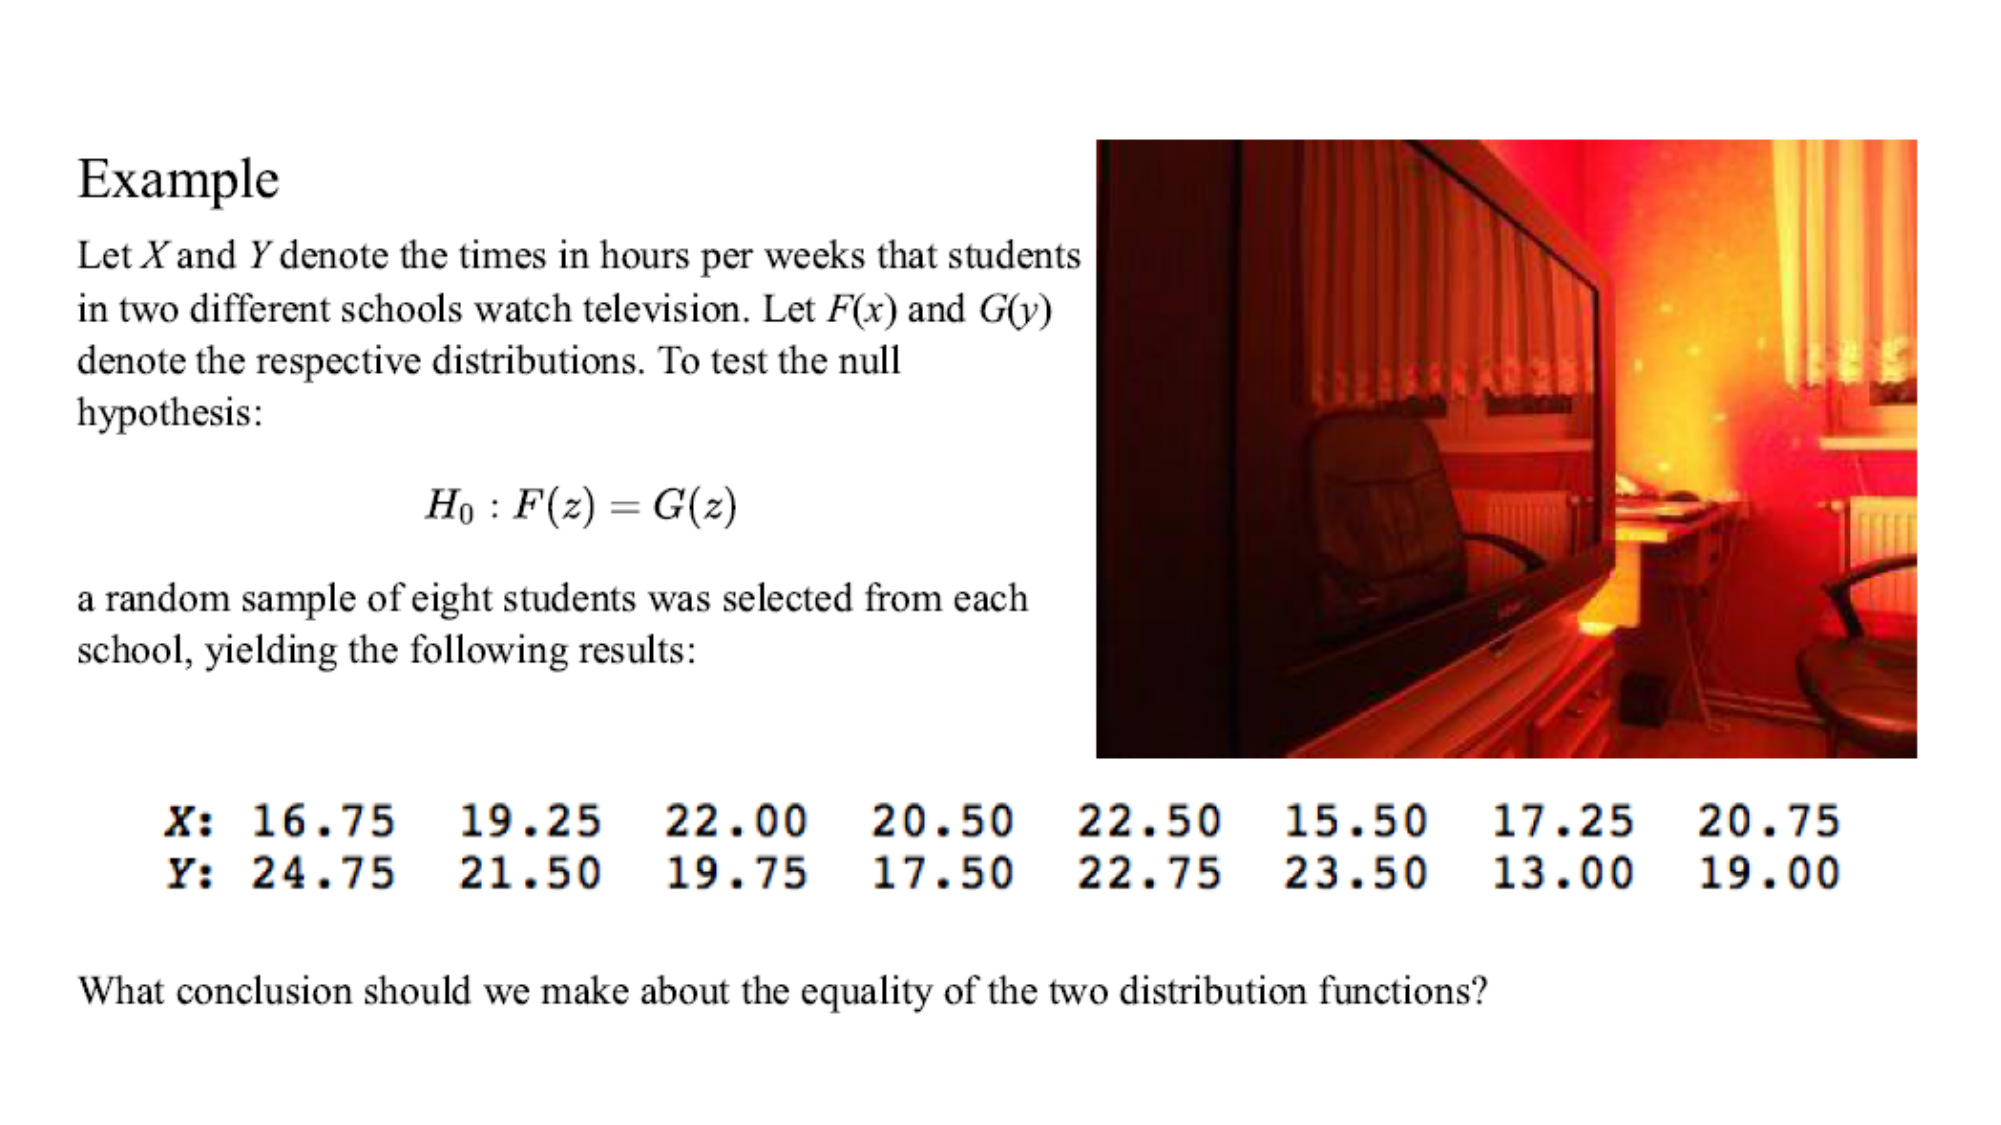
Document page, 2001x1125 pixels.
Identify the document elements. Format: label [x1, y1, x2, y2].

picture [41, 119, 1971, 1029]
